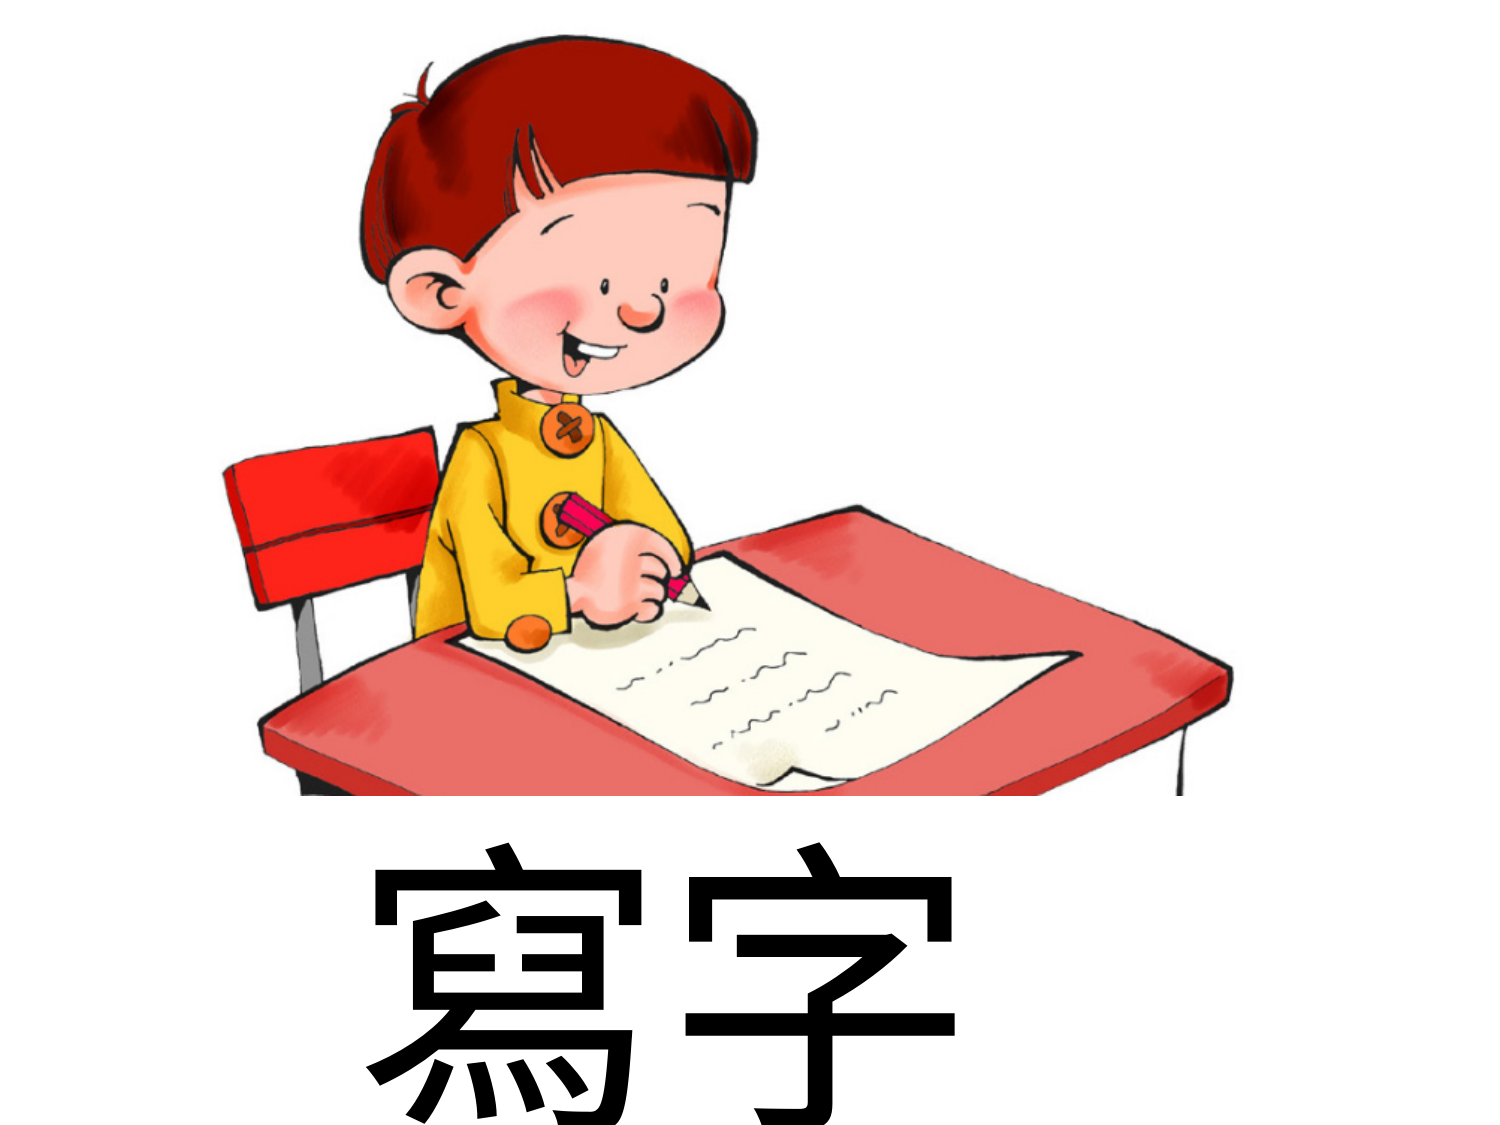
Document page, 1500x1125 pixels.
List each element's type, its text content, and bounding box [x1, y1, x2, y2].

text_box 寫字 [337, 804, 1025, 1125]
picture [181, 0, 1285, 796]
